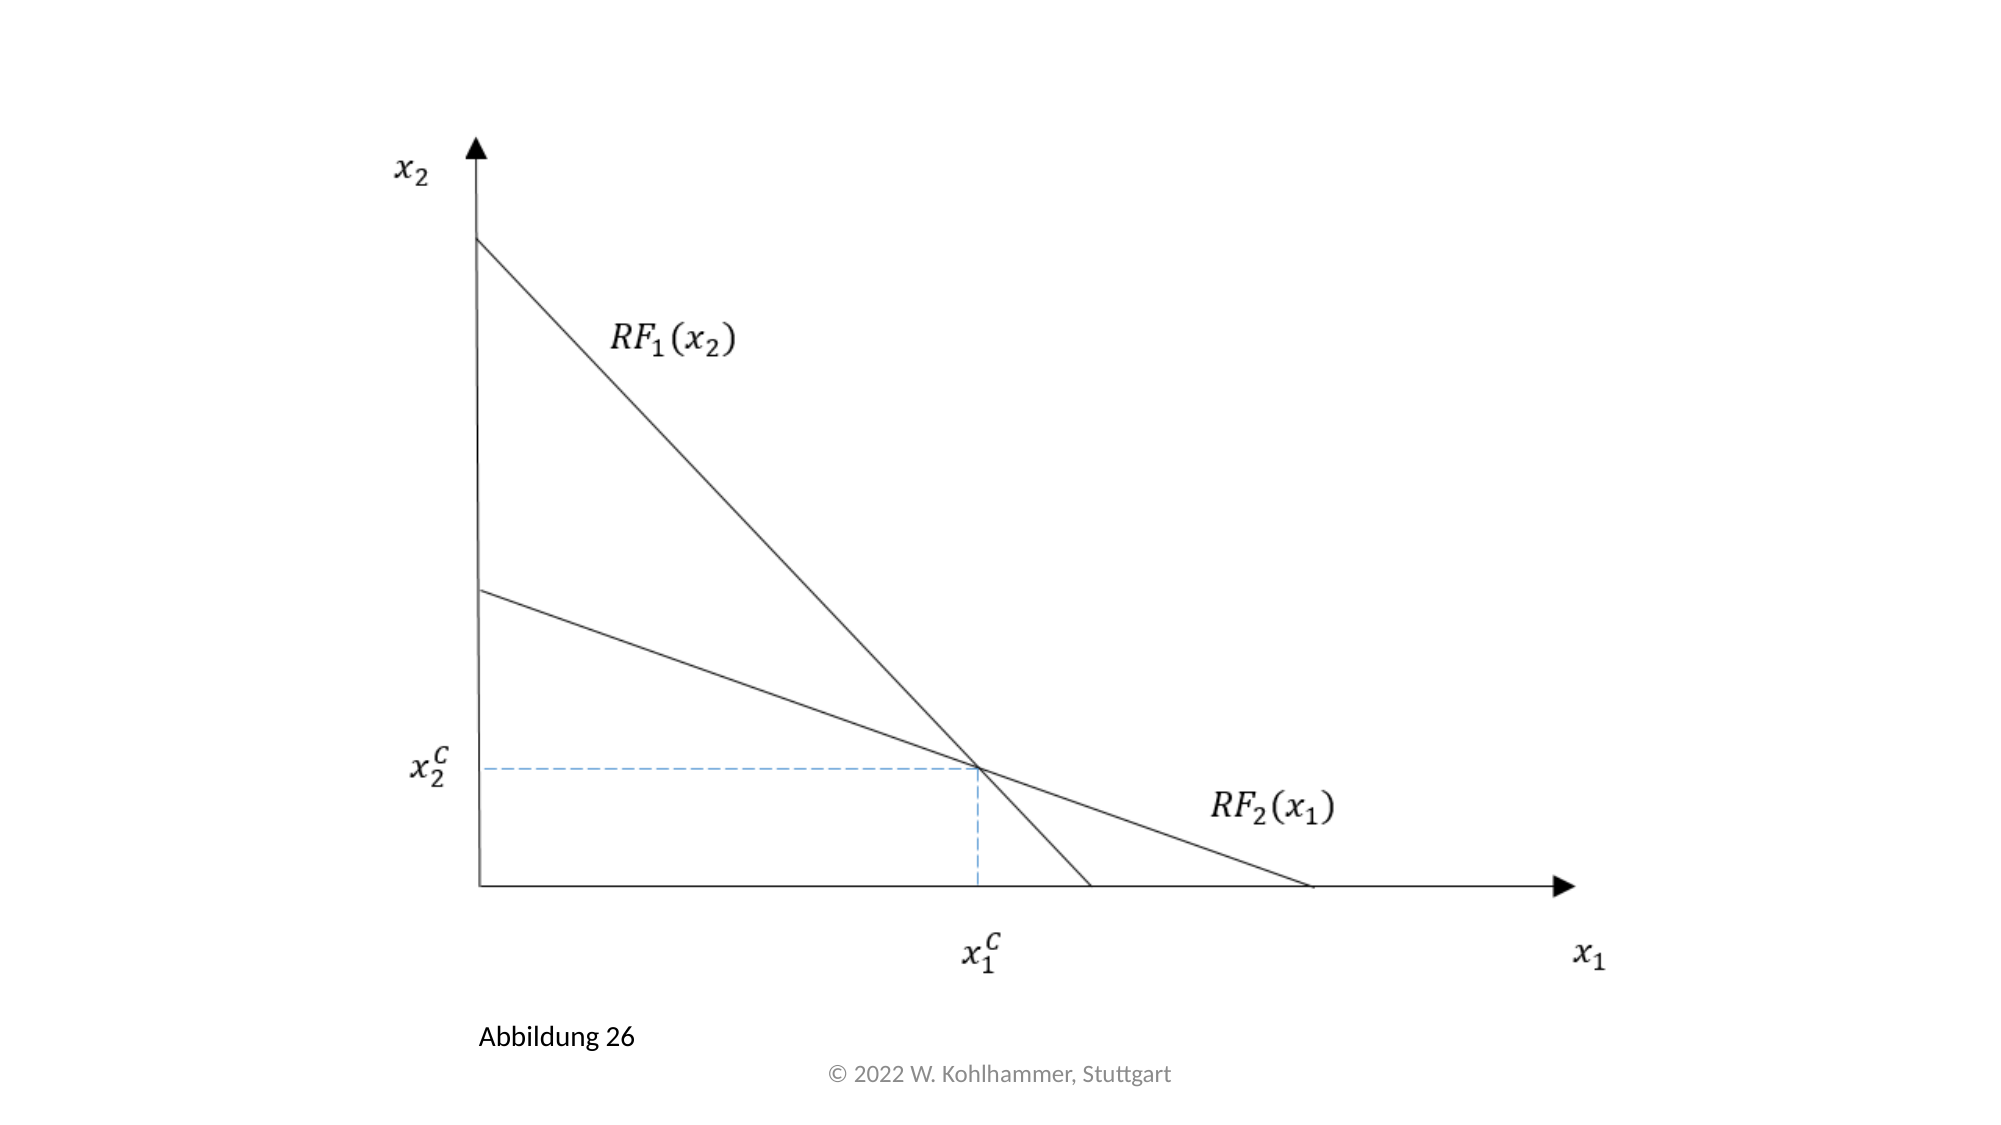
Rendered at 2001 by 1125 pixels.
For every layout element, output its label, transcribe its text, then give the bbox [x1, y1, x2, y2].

picture [366, 114, 1634, 1011]
text_box Abbildung 26 [464, 1011, 651, 1060]
footer © 2022 W. Kohlhammer, Stuttgart [662, 1042, 1338, 1103]
